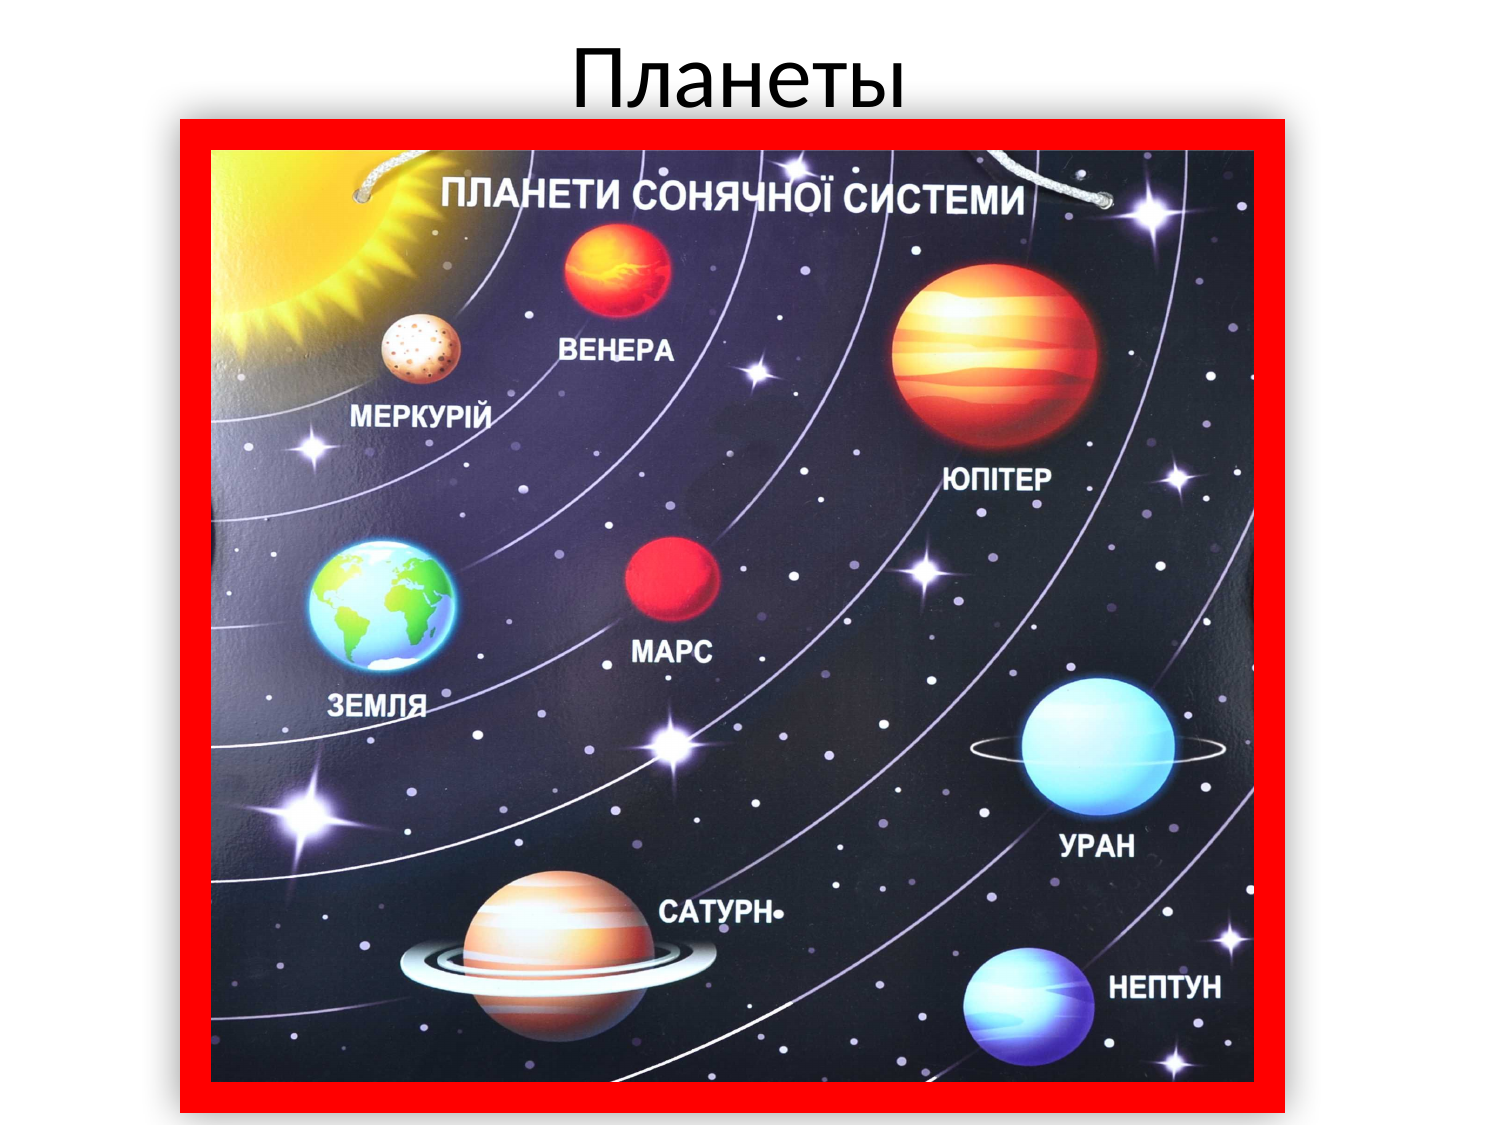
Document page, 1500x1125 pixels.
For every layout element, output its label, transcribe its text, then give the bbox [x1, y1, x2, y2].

title Планеты [75, 0, 1425, 141]
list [210, 149, 1255, 1082]
